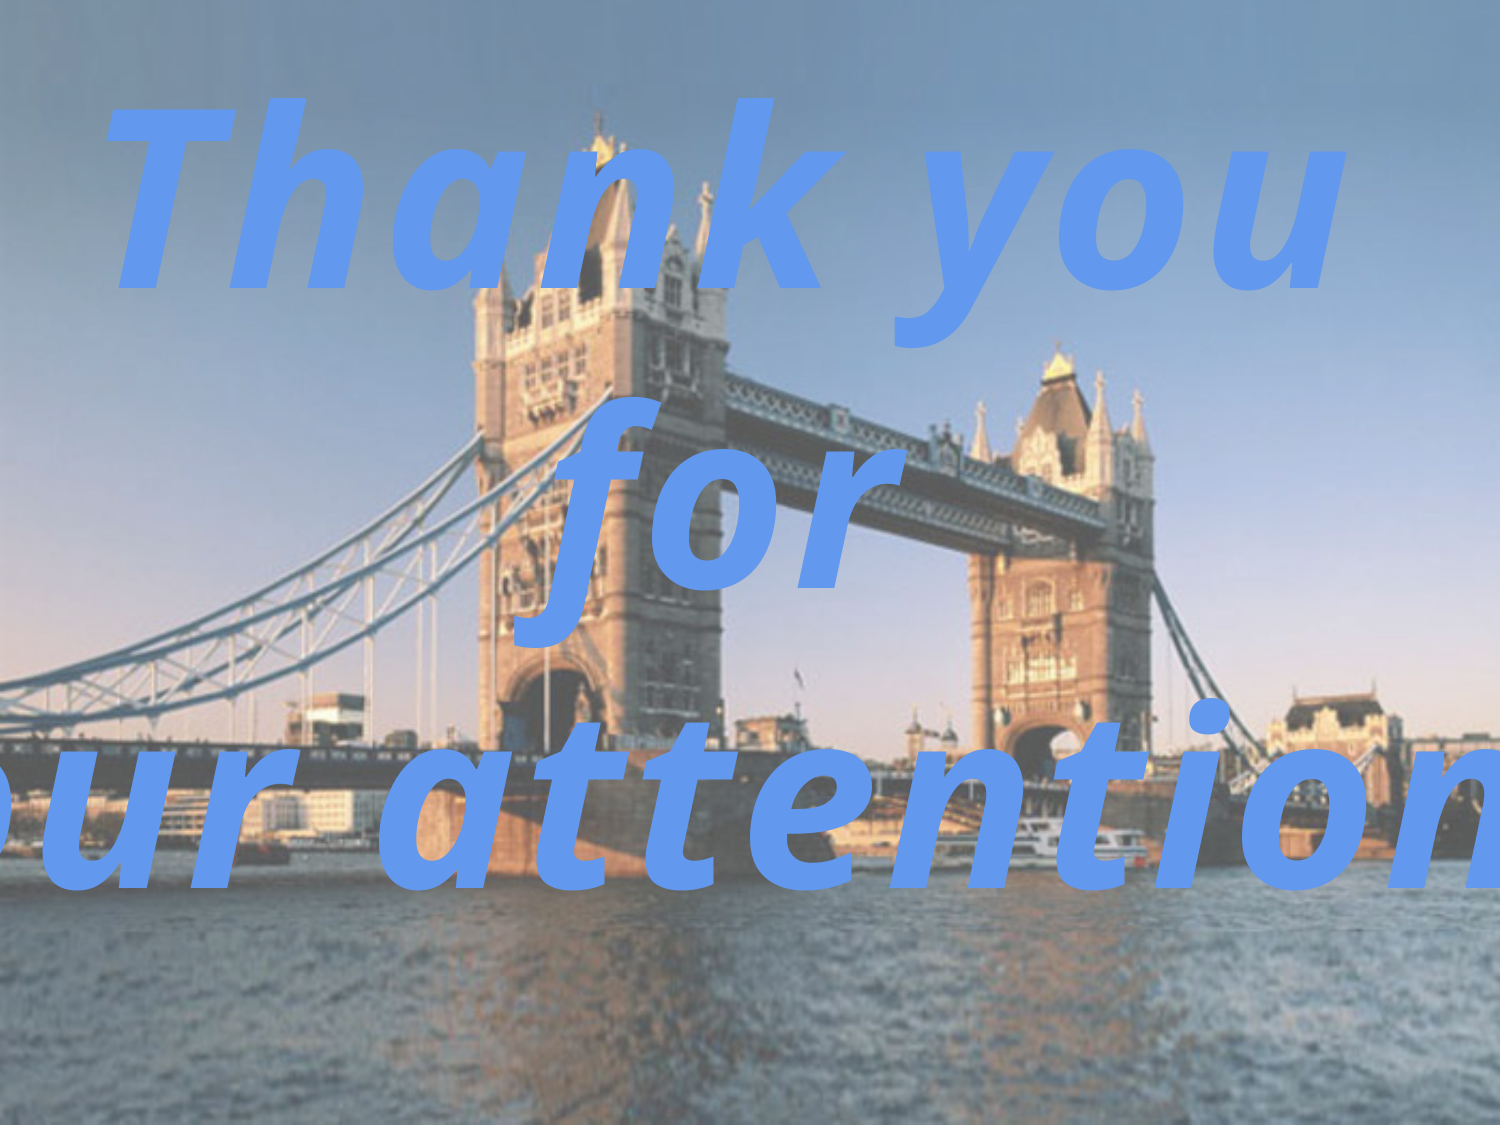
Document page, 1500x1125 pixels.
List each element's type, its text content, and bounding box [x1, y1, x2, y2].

text_box Thank you for your attention!!! [0, 30, 1500, 946]
